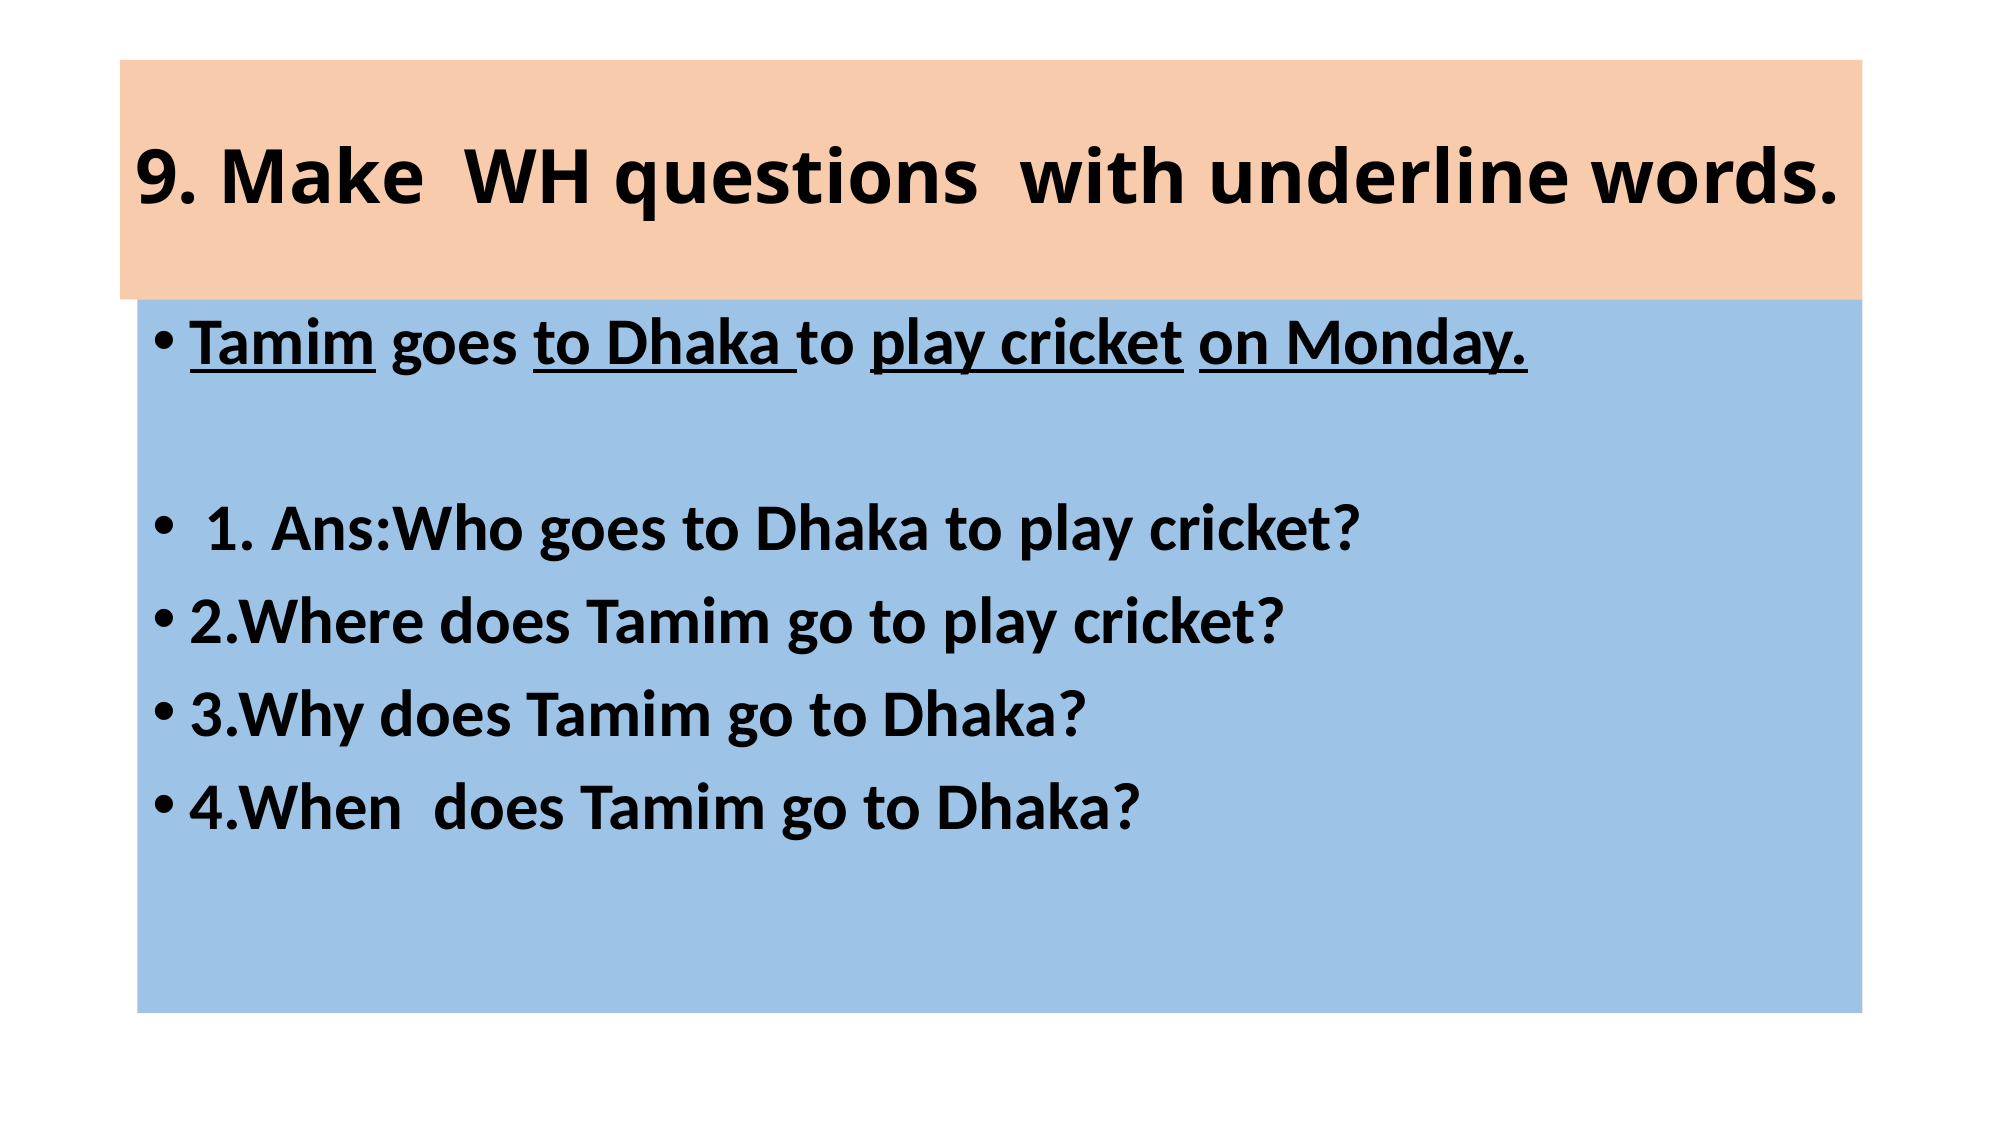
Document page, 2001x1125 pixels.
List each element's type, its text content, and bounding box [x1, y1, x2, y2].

title 9. Make WH questions with underline words. [120, 59, 1863, 300]
list Tamim goes to Dhaka to play cricket on Monday. 1. Ans:Who goes to Dhaka to play cricket? 2.Where does Tamim go to play cricket? 3.Why does Tamim go to Dhaka? 4.When does Tamim go to Dhaka? [137, 299, 1863, 1014]
